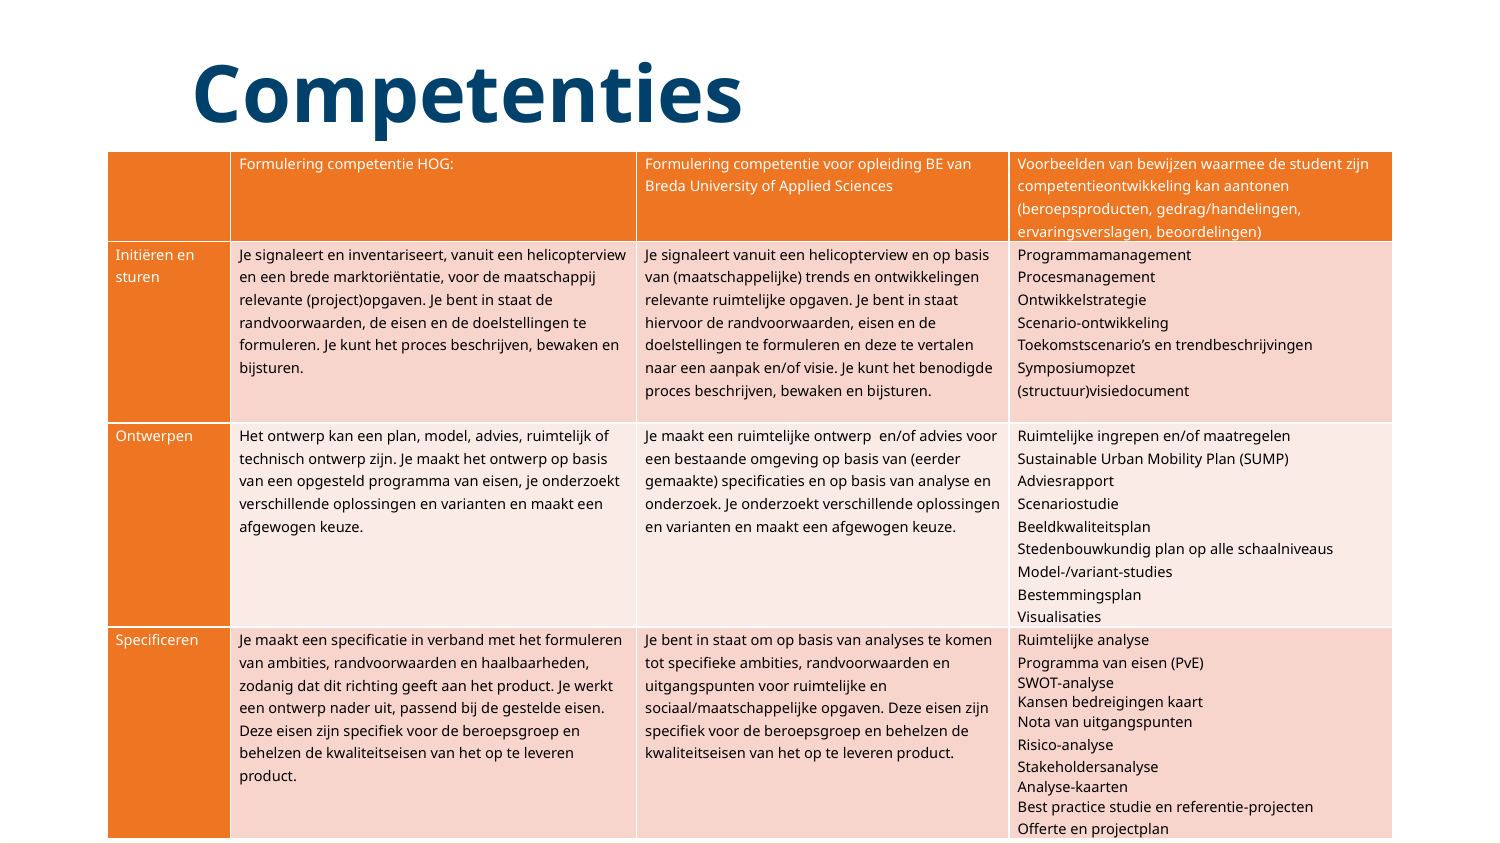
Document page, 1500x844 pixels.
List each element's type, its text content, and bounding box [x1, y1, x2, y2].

table_cell Ontwerpen [108, 424, 230, 626]
table_cell Je maakt een ruimtelijke ontwerp en/of advies voor een bestaande omgeving op basis van (eerder gemaakte) specificaties en op basis van analyse en onderzoek. Je onderzoekt verschillende oplossingen en varianten en maakt een afgewogen keuze. [637, 424, 1008, 626]
table_cell Je signaleert vanuit een helicopterview en op basis van (maatschappelijke) trends en ontwikkelingen relevante ruimtelijke opgaven. Je bent in staat hiervoor de randvoorwaarden, eisen en de doelstellingen te formuleren en deze te vertalen naar een aanpak en/of visie. Je kunt het benodigde proces beschrijven, bewaken en bijsturen. [637, 242, 1008, 422]
table_cell Ruimtelijke analyse Programma van eisen (PvE) SWOT-analyse Kansen bedreigingen kaart Nota van uitgangspunten Risico-analyse Stakeholdersanalyse Analyse-kaarten Best practice studie en referentie-projecten Offerte en projectplan [1010, 628, 1392, 838]
table_cell Initiëren en sturen [108, 242, 230, 422]
table_header Formulering competentie HOG: [231, 152, 636, 241]
table_header [108, 152, 230, 241]
table_cell Specificeren [108, 628, 230, 838]
table_cell Je maakt een specificatie in verband met het formuleren van ambities, randvoorwaarden en haalbaarheden, zodanig dat dit richting geeft aan het product. Je werkt een ontwerp nader uit, passend bij de gestelde eisen. Deze eisen zijn specifiek voor de beroepsgroep en behelzen de kwaliteitseisen van het op te leveren product. [231, 628, 636, 838]
table_header Formulering competentie voor opleiding BE van Breda University of Applied Sciences [637, 152, 1008, 241]
table_cell Programmamanagement Procesmanagement Ontwikkelstrategie Scenario-ontwikkeling Toekomstscenario’s en trendbeschrijvingen Symposiumopzet (structuur)visiedocument [1010, 242, 1392, 422]
text_box [0, 0, 1500, 844]
table_cell Het ontwerp kan een plan, model, advies, ruimtelijk of technisch ontwerp zijn. Je maakt het ontwerp op basis van een opgesteld programma van eisen, je onderzoekt verschillende oplossingen en varianten en maakt een afgewogen keuze. [231, 424, 636, 626]
table_cell Je bent in staat om op basis van analyses te komen tot specifieke ambities, randvoorwaarden en uitgangspunten voor ruimtelijke en sociaal/maatschappelijke opgaven. Deze eisen zijn specifiek voor de beroepsgroep en behelzen de kwaliteitseisen van het op te leveren product. [637, 628, 1008, 838]
table_cell Je signaleert en inventariseert, vanuit een helicopterview en een brede marktoriëntatie, voor de maatschappij relevante (project)opgaven. Je bent in staat de randvoorwaarden, de eisen en de doelstellingen te formuleren. Je kunt het proces beschrijven, bewaken en bijsturen. [231, 242, 636, 422]
table_header Voorbeelden van bewijzen waarmee de student zijn competentieontwikkeling kan aantonen (beroepsproducten, gedrag/handelingen, ervaringsverslagen, beoordelingen) [1010, 152, 1392, 241]
table_cell Ruimtelijke ingrepen en/of maatregelen Sustainable Urban Mobility Plan (SUMP) Adviesrapport Scenariostudie Beeldkwaliteitsplan Stedenbouwkundig plan op alle schaalniveaus Model-/variant-studies Bestemmingsplan Visualisaties [1010, 424, 1392, 626]
title Competenties [191, 2, 1341, 138]
